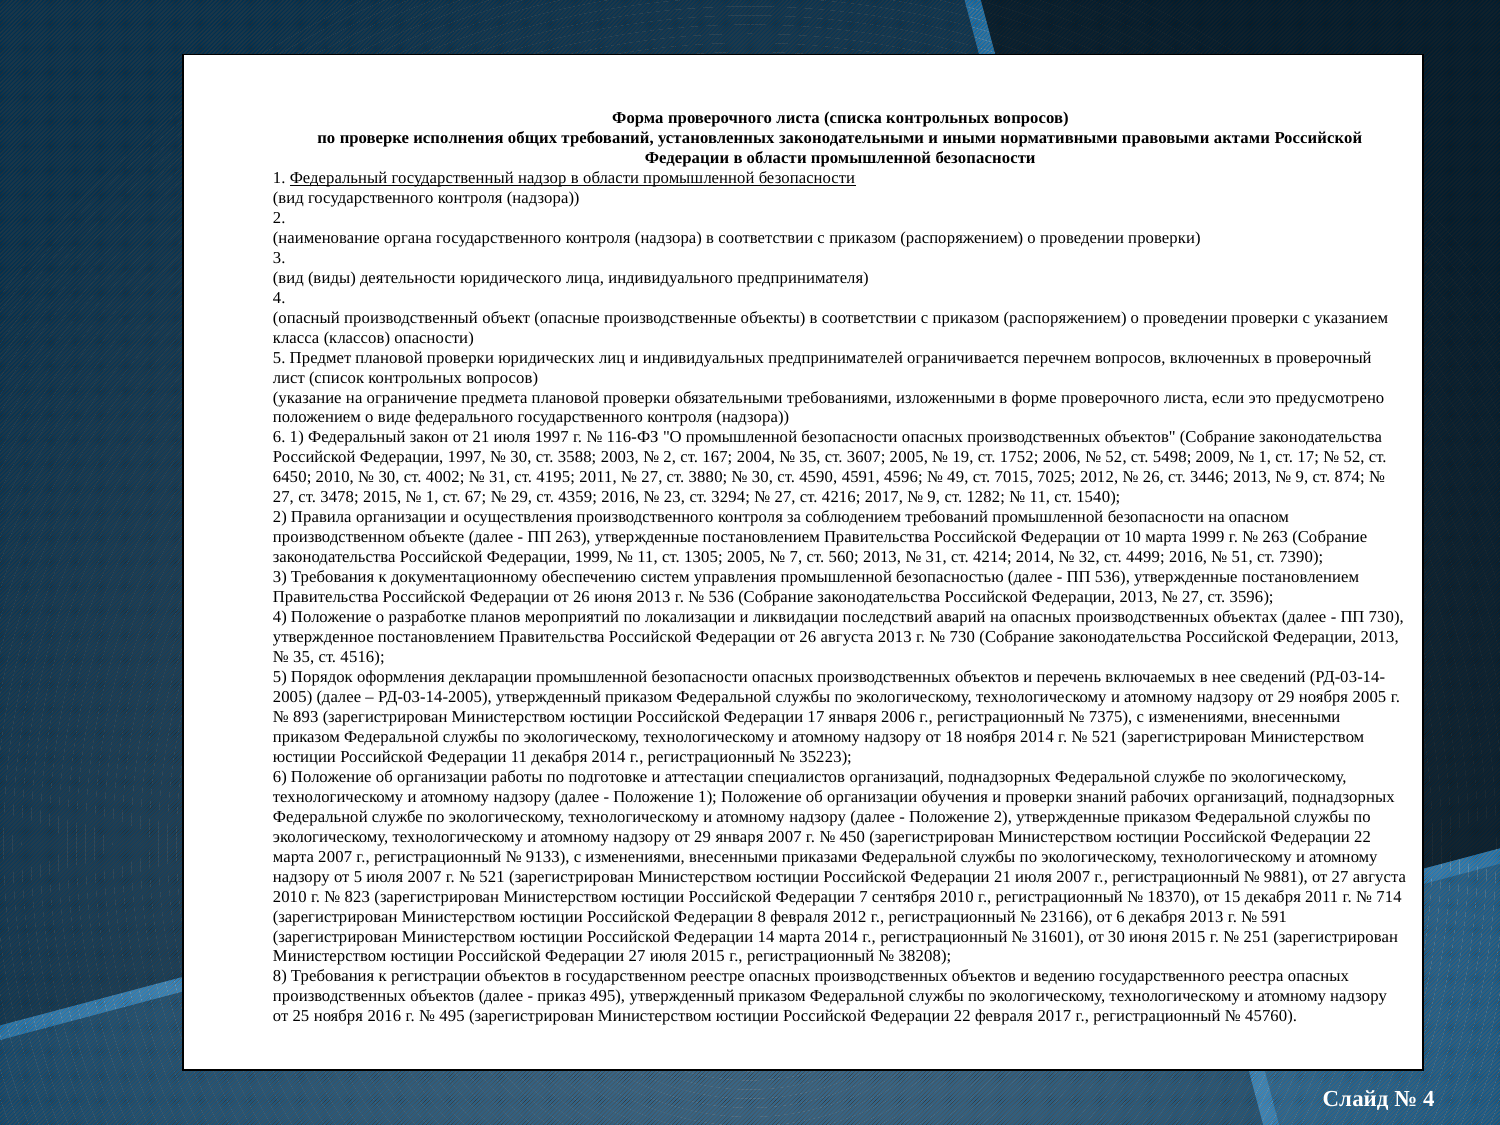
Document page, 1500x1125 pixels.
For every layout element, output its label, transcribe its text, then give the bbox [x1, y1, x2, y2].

text_box Слайд № 4 [1307, 1076, 1456, 1119]
text_box Приложение № 1 Форма проверочного листа (списка контрольных вопросов) по проверке исполнения общих требований, установленных законодательными и иными нормативными правовыми актами Российской Федерации в области промышленной безопасности 1. Федеральный государственный надзор в области промышленной безопасности (вид государственного контроля (надзора)) 2. (наименование органа государственного контроля (надзора) в соответствии с приказом (распоряжением) о проведении проверки) 3. (вид (виды) деятельности юридического лица, индивидуального предпринимателя) 4. (опасный производственный объект (опасные производственные объекты) в соответствии с приказом (распоряжением) о проведении проверки с указанием класса (классов) опасности) 5. Предмет плановой проверки юридических лиц и индивидуальных предпринимателей ограничивается перечнем вопросов, включенных в проверочный лист (список контрольных вопросов) (указание на ограничение предмета плановой проверки обязательными требованиями, изложенными в форме проверочного листа, если это предусмотрено положением о виде федерального государственного контроля (надзора)) 6. 1) Федеральный закон от 21 июля 1997 г. № 116-ФЗ "О промышленной безопасности опасных производственных объектов" (Собрание законодательства Российской Федерации, 1997, № 30, ст. 3588; 2003, № 2, ст. 167; 2004, № 35, ст. 3607; 2005, № 19, ст. 1752; 2006, № 52, ст. 5498; 2009, № 1, ст. 17; № 52, ст. 6450; 2010, № 30, ст. 4002; № 31, ст. 4195; 2011, № 27, ст. 3880; № 30, ст. 4590, 4591, 4596; № 49, ст. 7015, 7025; 2012, № 26, ст. 3446; 2013, № 9, ст. 874; № 27, ст. 3478; 2015, № 1, ст. 67; № 29, ст. 4359; 2016, № 23, ст. 3294; № 27, ст. 4216; 2017, № 9, ст. 1282; № 11, ст. 1540); 2) Правила организации и осуществления производственного контроля за соблюдением требований промышленной безопасности на опасном производственном объекте (далее ‑ ПП 263), утвержденные постановлением Правительства Российской Федерации от 10 марта 1999 г. № 263 (Собрание законодательства Российской Федерации, 1999, № 11, ст. 1305; 2005, № 7, ст. 560; 2013, № 31, ст. 4214; 2014, № 32, ст. 4499; 2016, № 51, ст. 7390); 3) Требования к документационному обеспечению систем управления промышленной безопасностью (далее ‑ ПП 536), утвержденные постановлением Правительства Российской Федерации от 26 июня 2013 г. № 536 (Собрание законодательства Российской Федерации, 2013, № 27, ст. 3596); 4) Положение о разработке планов мероприятий по локализации и ликвидации последствий аварий на опасных производственных объектах (далее ‑ ПП 730), утвержденное постановлением Правительства Российской Федерации от 26 августа 2013 г. № 730 (Собрание законодательства Российской Федерации, 2013, № 35, ст. 4516); 5) Порядок оформления декларации промышленной безопасности опасных производственных объектов и перечень включаемых в нее сведений (РД-03-14-2005) (далее – РД-03-14-2005), утвержденный приказом Федеральной службы по экологическому, технологическому и атомному надзору от 29 ноября 2005 г. № 893 (зарегистрирован Министерством юстиции Российской Федерации 17 января 2006 г., регистрационный № 7375), с изменениями, внесенными приказом Федеральной службы по экологическому, технологическому и атомному надзору от 18 ноября 2014 г. № 521 (зарегистрирован Министерством юстиции Российской Федерации 11 декабря 2014 г., регистрационный № 35223); 6) Положение об организации работы по подготовке и аттестации специалистов организаций, поднадзорных Федеральной службе по экологическому, технологическому и атомному надзору (далее ‑ Положение 1); Положение об организации обучения и проверки знаний рабочих организаций, поднадзорных Федеральной службе по экологическому, технологическому и атомному надзору (далее ‑ Положение 2), утвержденные приказом Федеральной службы по экологическому, технологическому и атомному надзору от 29 января 2007 г. № 450 (зарегистрирован Министерством юстиции Российской Федерации 22 марта 2007 г., регистрационный № 9133), с изменениями, внесенными приказами Федеральной службы по экологическому, технологическому и атомному надзору от 5 июля 2007 г. № 521 (зарегистрирован Министерством юстиции Российской Федерации 21 июля 2007 г., регистрационный № 9881), от 27 августа 2010 г. № 823 (зарегистрирован Министерством юстиции Российской Федерации 7 сентября 2010 г., регистрационный № 18370), от 15 декабря 2011 г. № 714 (зарегистрирован Министерством юстиции Российской Федерации 8 февраля 2012 г., регистрационный № 23166), от 6 декабря 2013 г. № 591 (зарегистрирован Министерством юстиции Российской Федерации 14 марта 2014 г., регистрационный № 31601), от 30 июня 2015 г. № 251 (зарегистрирован Министерством юстиции Российской Федерации 27 июля 2015 г., регистрационный № 38208); 8) Требования к регистрации объектов в государственном реестре опасных производственных объектов и ведению государственного реестра опасных производственных объектов (далее ‑ приказ 495), утвержденный приказом Федеральной службы по экологическому, технологическому и атомному надзору от 25 ноября 2016 г. № 495 (зарегистрирован Министерством юстиции Российской Федерации 22 февраля 2017 г., регистрационный № 45760). [183, 54, 1424, 1071]
